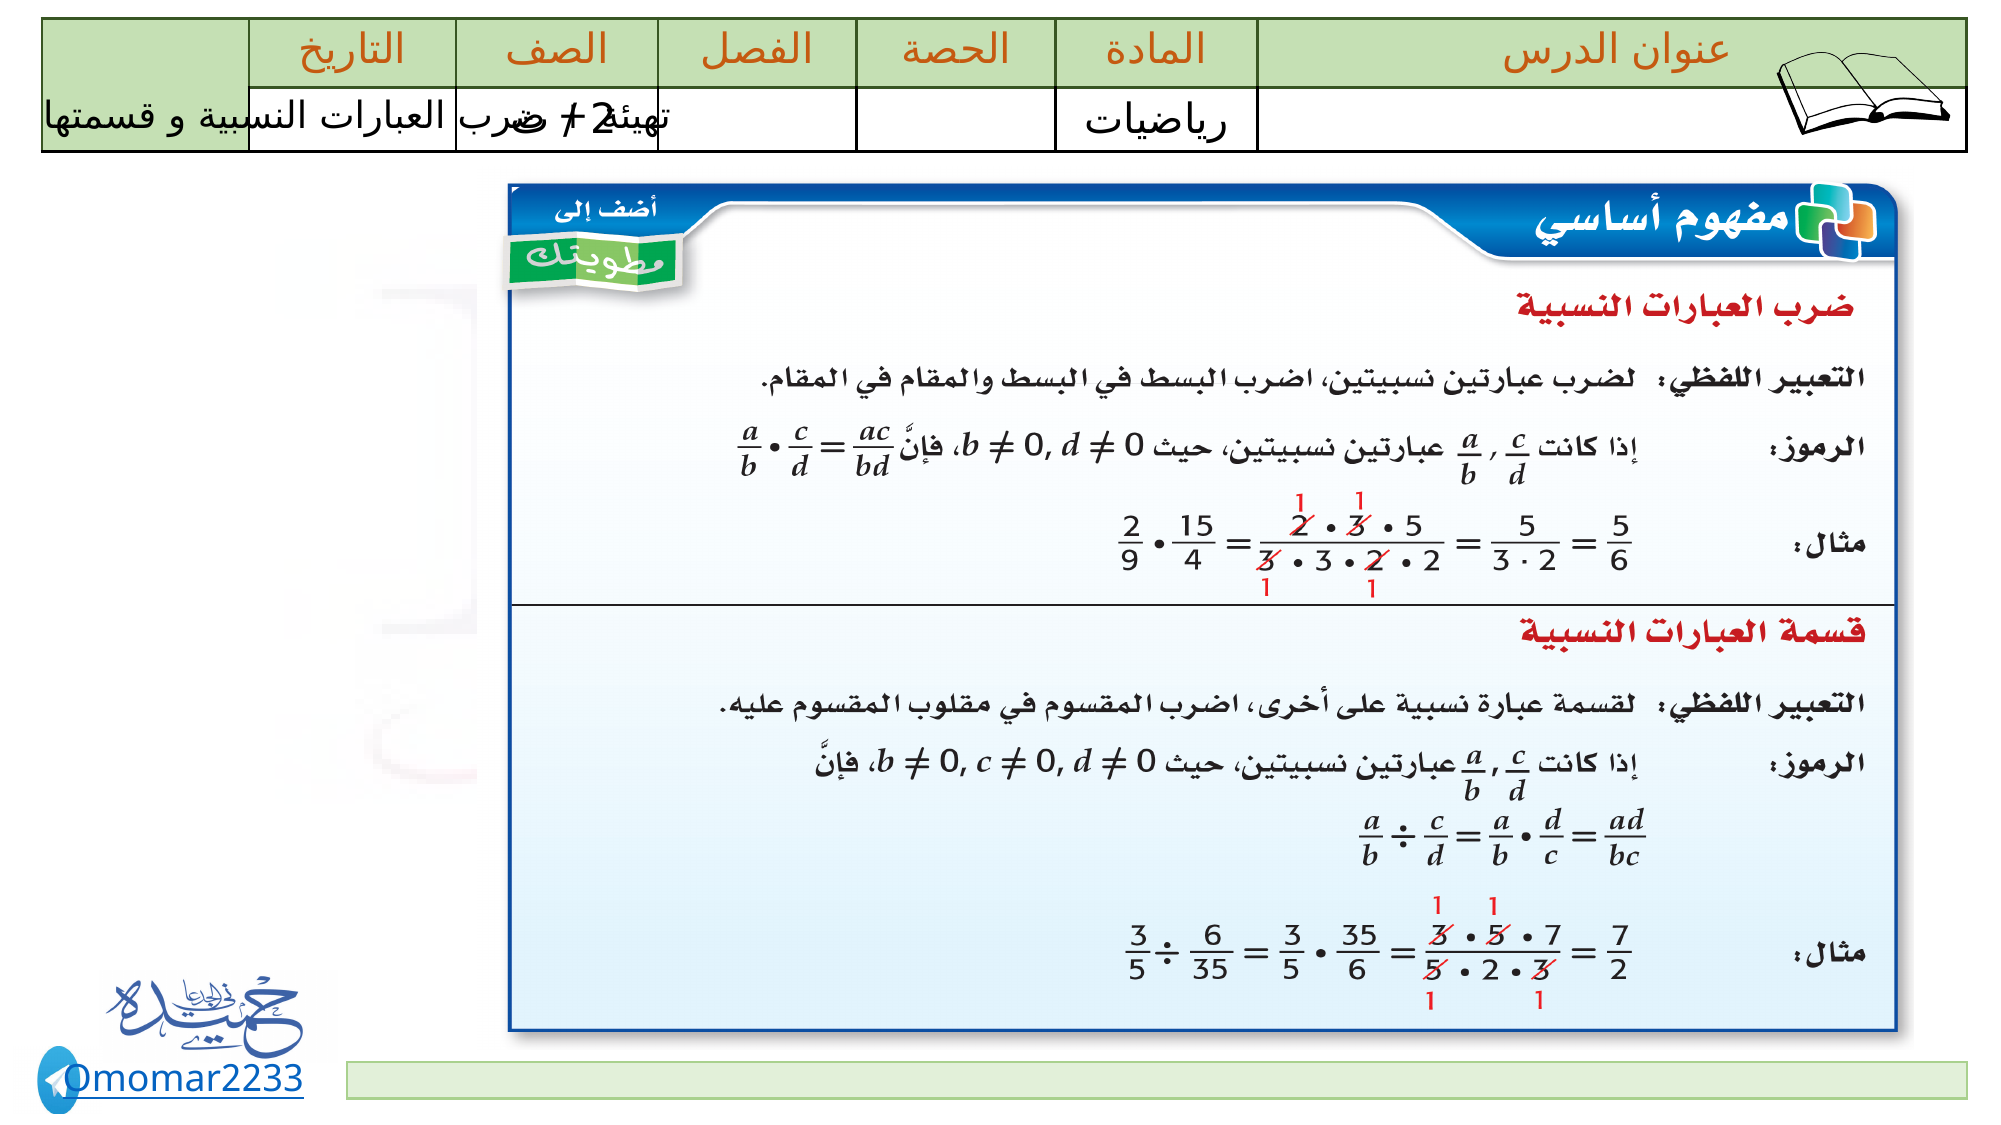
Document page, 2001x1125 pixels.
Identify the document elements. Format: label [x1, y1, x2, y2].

picture [1768, 39, 1958, 158]
picture [13, 1046, 102, 1114]
picture [477, 166, 1914, 1050]
